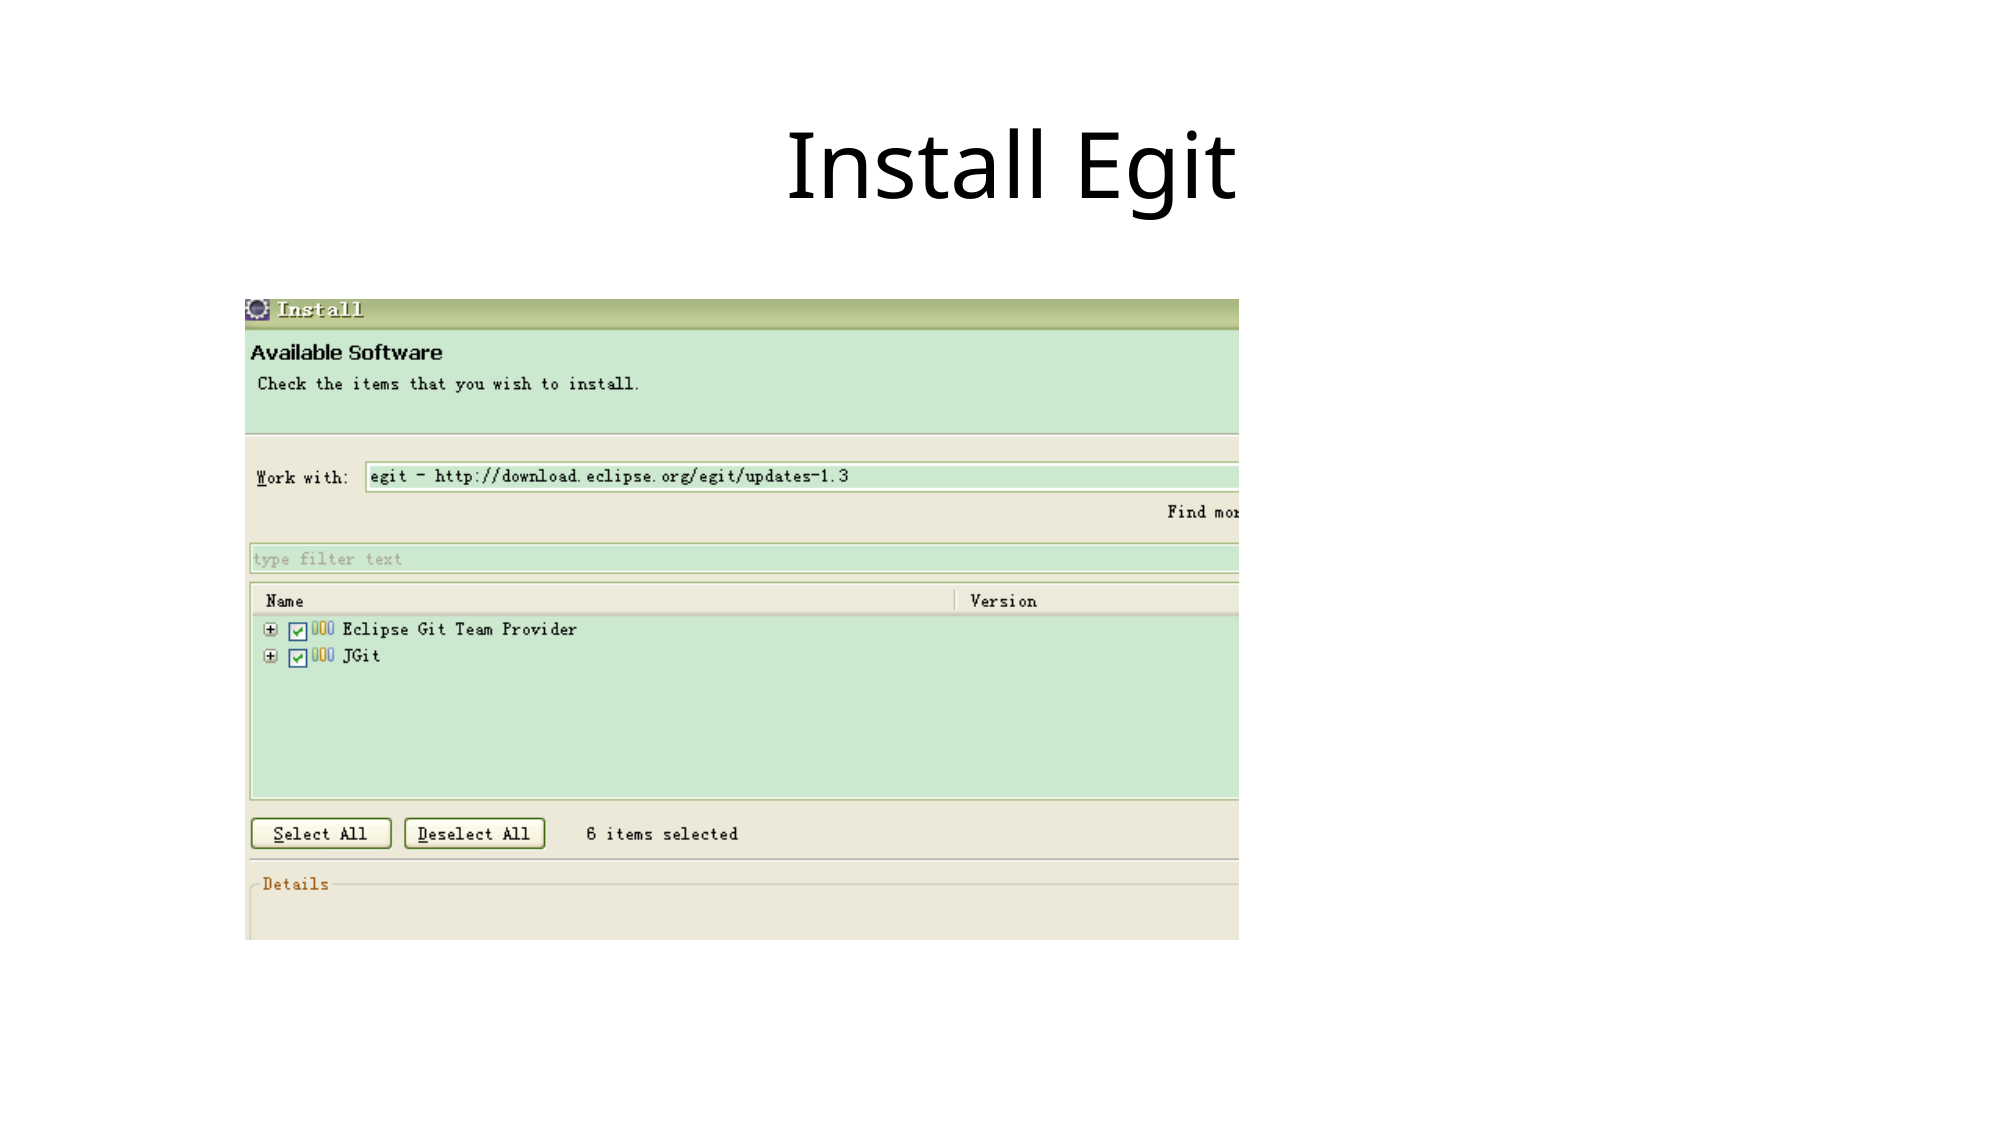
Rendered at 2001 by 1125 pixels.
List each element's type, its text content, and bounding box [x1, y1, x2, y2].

title Install Egit [137, 59, 1863, 278]
picture [245, 299, 1239, 941]
